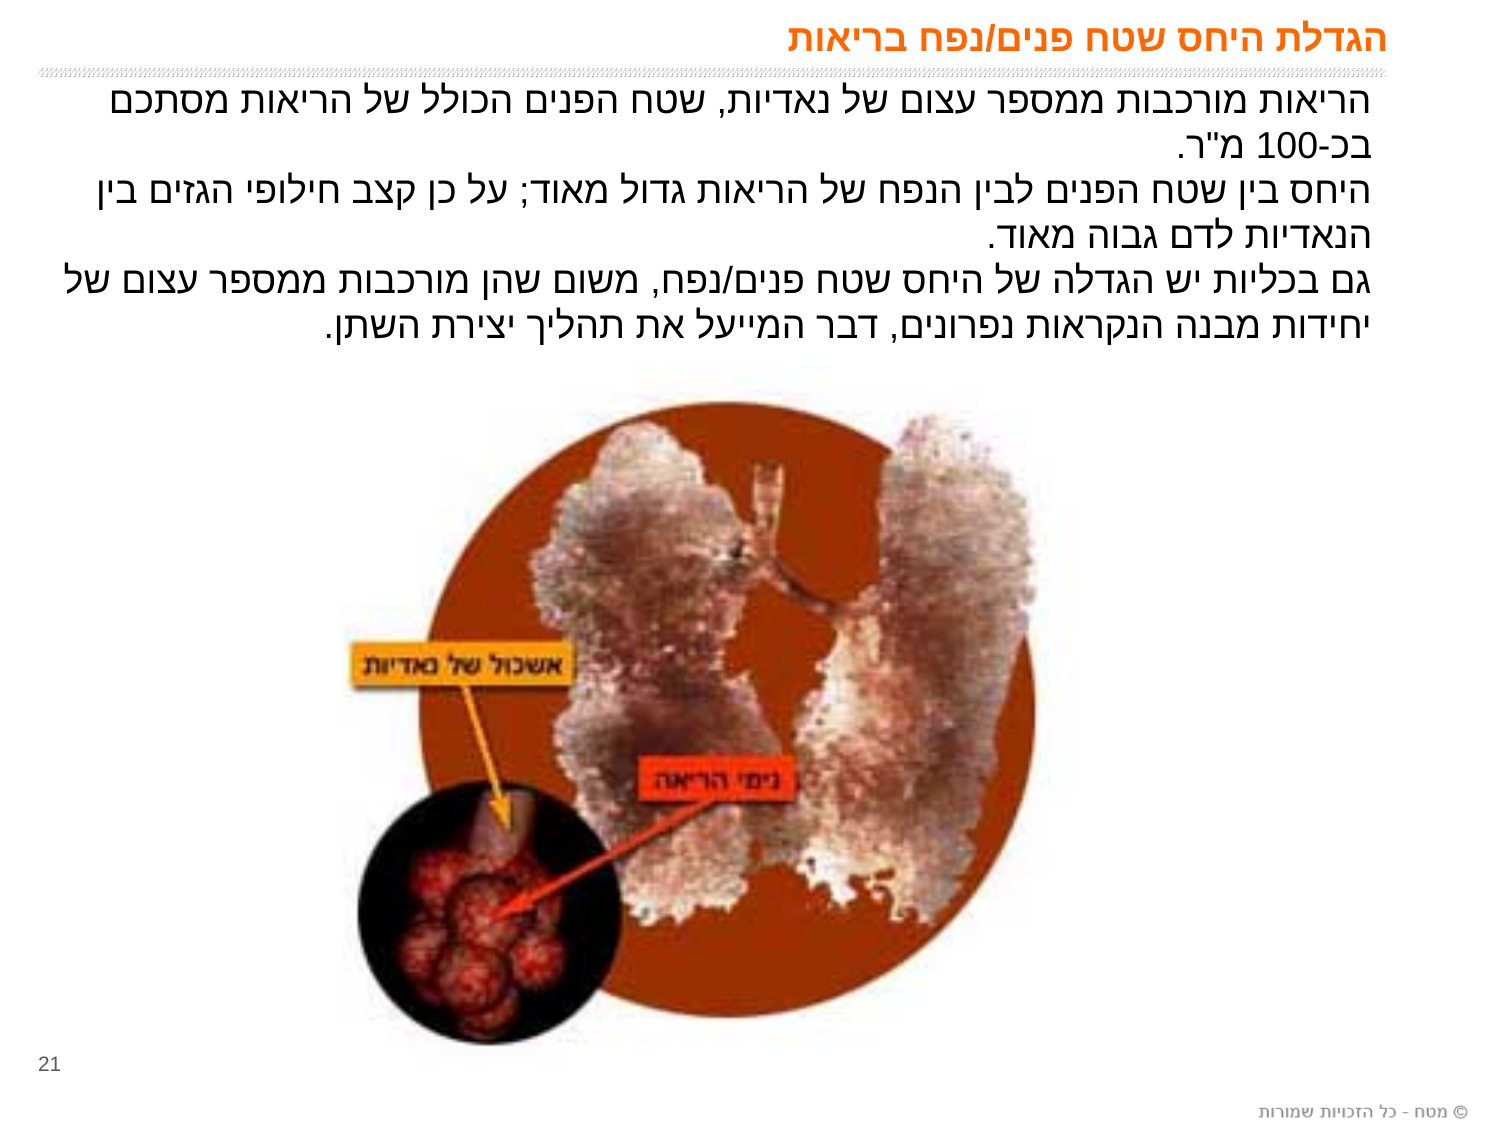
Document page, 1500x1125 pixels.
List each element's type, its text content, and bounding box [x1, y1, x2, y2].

slide_number 21 [23, 1042, 374, 1103]
text_box הריאות מורכבות ממספר עצום של נאדיות, שטח הפנים הכולל של הריאות מסתכם בכ-100 מ"ר. היחס בין שטח הפנים לבין הנפח של הריאות גדול מאוד; על כן קצב חילופי הגזים בין הנאדיות לדם גבוה מאוד. גם בכליות יש הגדלה של היחס שטח פנים/נפח, משום שהן מורכבות ממספר עצום של יחידות מבנה הנקראות נפרונים, דבר המייעל את תהליך יצירת השתן. [45, 68, 1388, 354]
picture [0, 0, 1500, 1125]
title הגדלת היחס שטח פנים/נפח בריאות [38, 5, 1404, 132]
